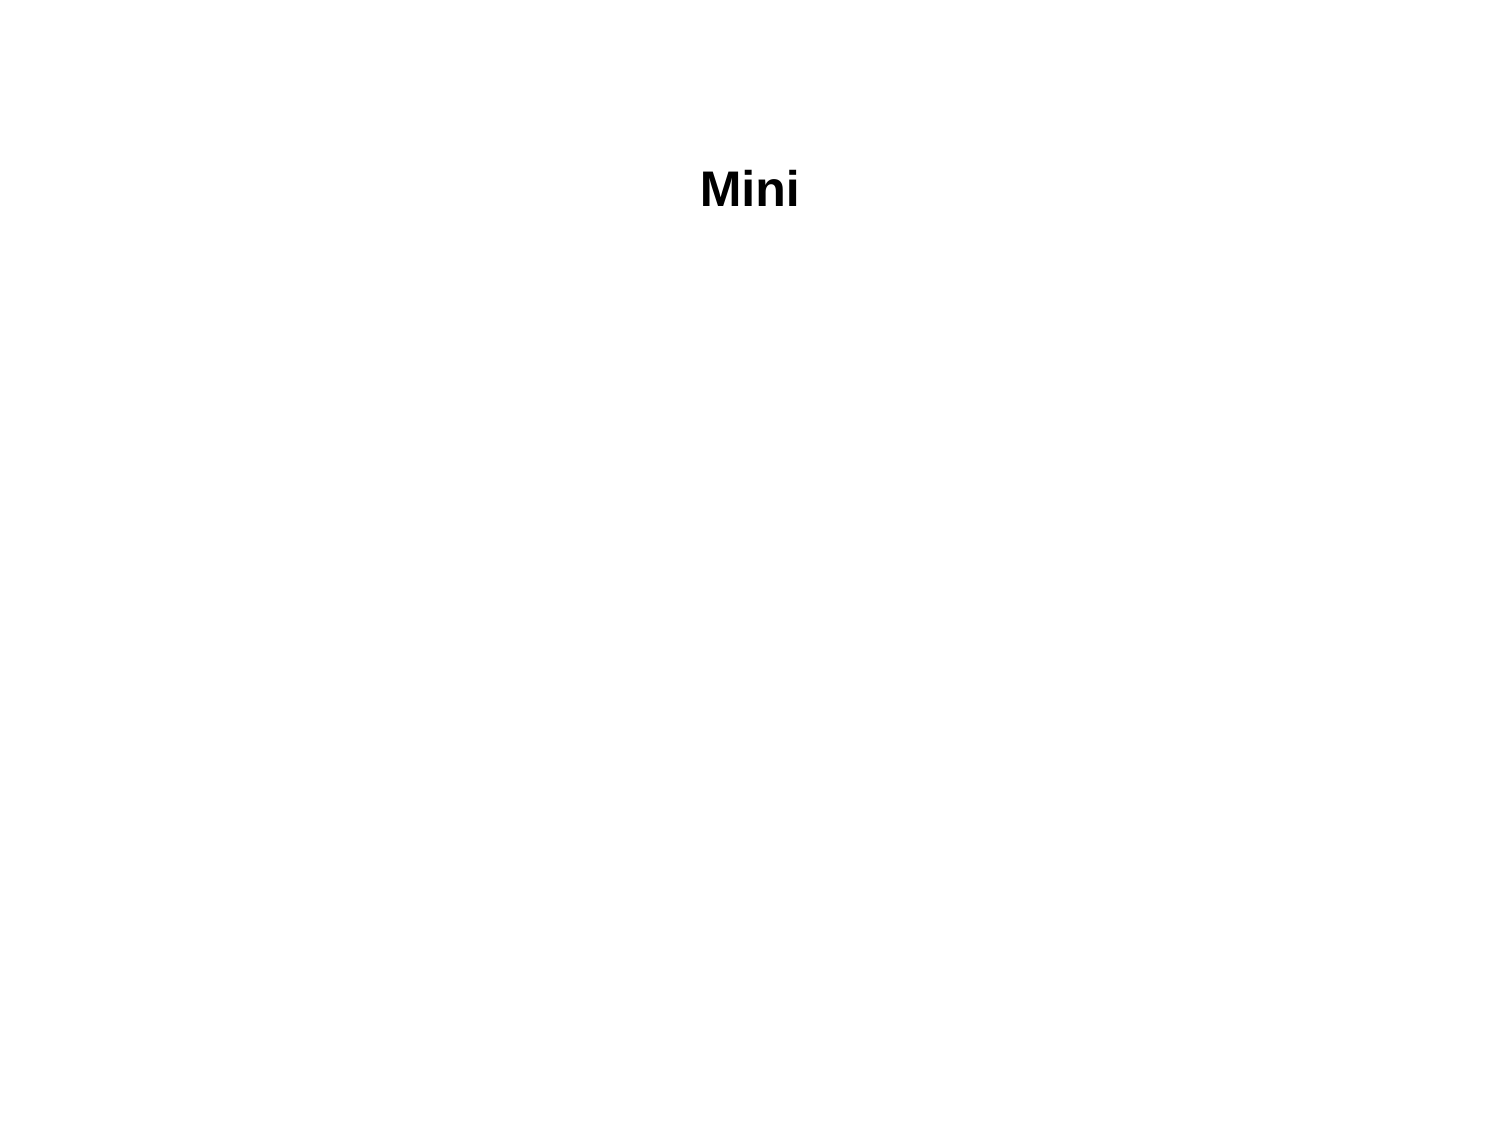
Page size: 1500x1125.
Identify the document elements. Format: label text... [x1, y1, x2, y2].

text_box Mini [0, 148, 1500, 284]
